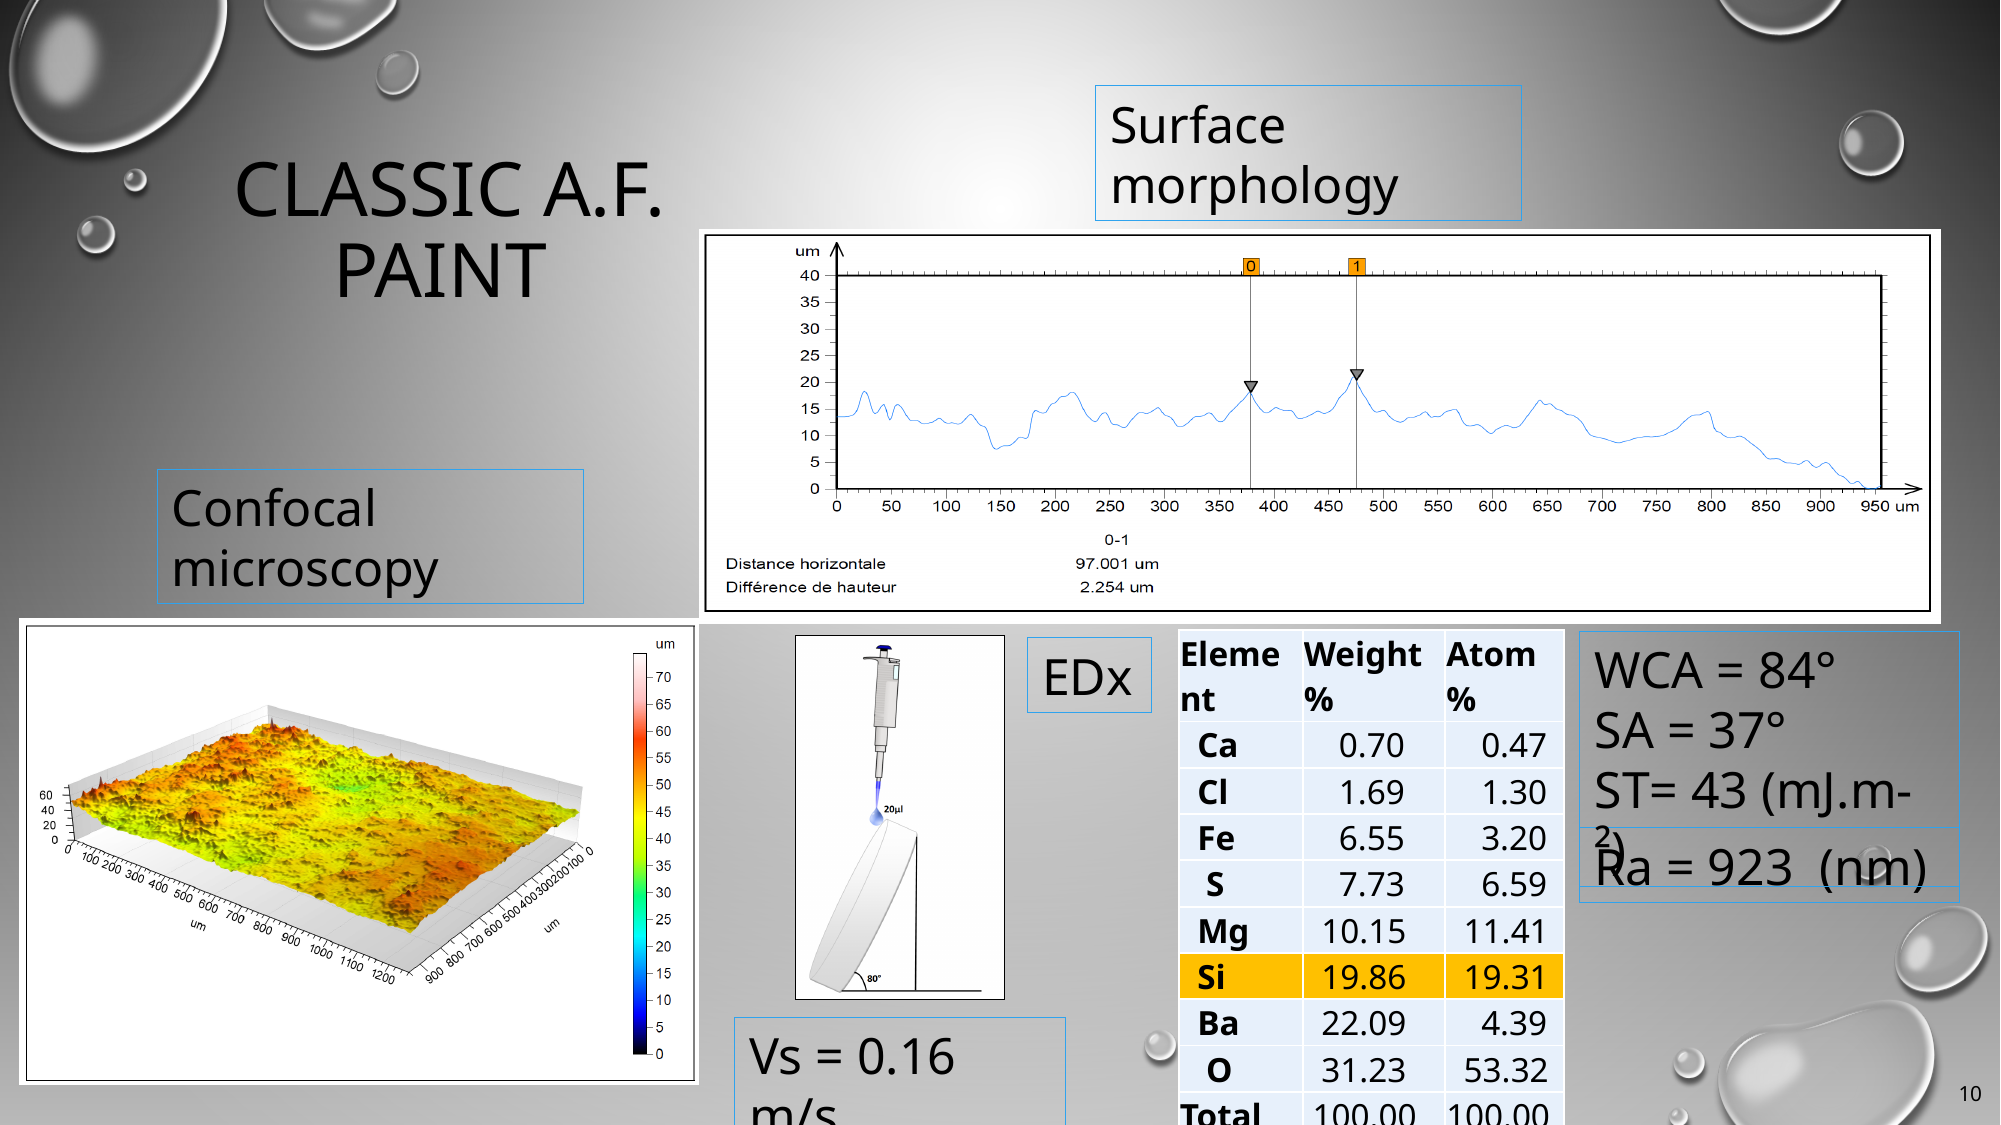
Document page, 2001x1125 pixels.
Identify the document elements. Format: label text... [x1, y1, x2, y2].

table_header Element [1180, 633, 1302, 721]
table_cell 0.70 [1304, 722, 1444, 767]
picture [0, 0, 2000, 1125]
text_box Ra = 923 (nm) [1579, 887, 1960, 903]
table_cell Ca [1180, 722, 1302, 767]
table_cell 100.00 [1304, 1093, 1444, 1125]
text_box Surface morphology [1095, 85, 1522, 221]
table_cell 6.59 [1446, 861, 1563, 906]
table_cell O [1180, 1046, 1302, 1091]
table_cell Cl [1180, 769, 1302, 813]
table_cell 7.73 [1304, 861, 1444, 906]
table_cell Total [1180, 1093, 1302, 1125]
title Classic A.F. Paint [149, 101, 750, 364]
table_cell Mg [1180, 908, 1302, 952]
table_cell 0.47 [1446, 722, 1563, 767]
table_cell 11.41 [1446, 908, 1563, 952]
text_box Vs = 0.16 m/s [734, 1017, 1066, 1125]
table_cell 10.15 [1304, 908, 1444, 952]
table_cell 4.39 [1446, 1000, 1563, 1045]
table_cell Ba [1180, 1000, 1302, 1045]
table_cell Fe [1180, 815, 1302, 859]
table_header Weight % [1304, 633, 1444, 721]
table_cell 19.31 [1446, 954, 1563, 998]
table_cell 100.00 [1446, 1093, 1563, 1125]
text_box WCA = 84° SA = 37° ST= 43 (mJ.m-²) [1579, 631, 1960, 887]
text_box Confocal microscopy [157, 469, 584, 604]
table_cell 1.69 [1304, 769, 1444, 813]
table_cell S [1180, 861, 1302, 906]
table_cell 22.09 [1304, 1000, 1444, 1045]
table_header Atom % [1446, 633, 1563, 721]
text_box EDx [1027, 637, 1152, 713]
table_cell 31.23 [1304, 1046, 1444, 1091]
slide_number 10 [1871, 1065, 1997, 1125]
table_cell 19.86 [1304, 954, 1444, 998]
table_cell 6.55 [1304, 815, 1444, 859]
table_cell 53.32 [1446, 1046, 1563, 1091]
table_cell 1.30 [1446, 769, 1563, 813]
table_cell 3.20 [1446, 815, 1563, 859]
table_cell Si [1180, 954, 1302, 998]
